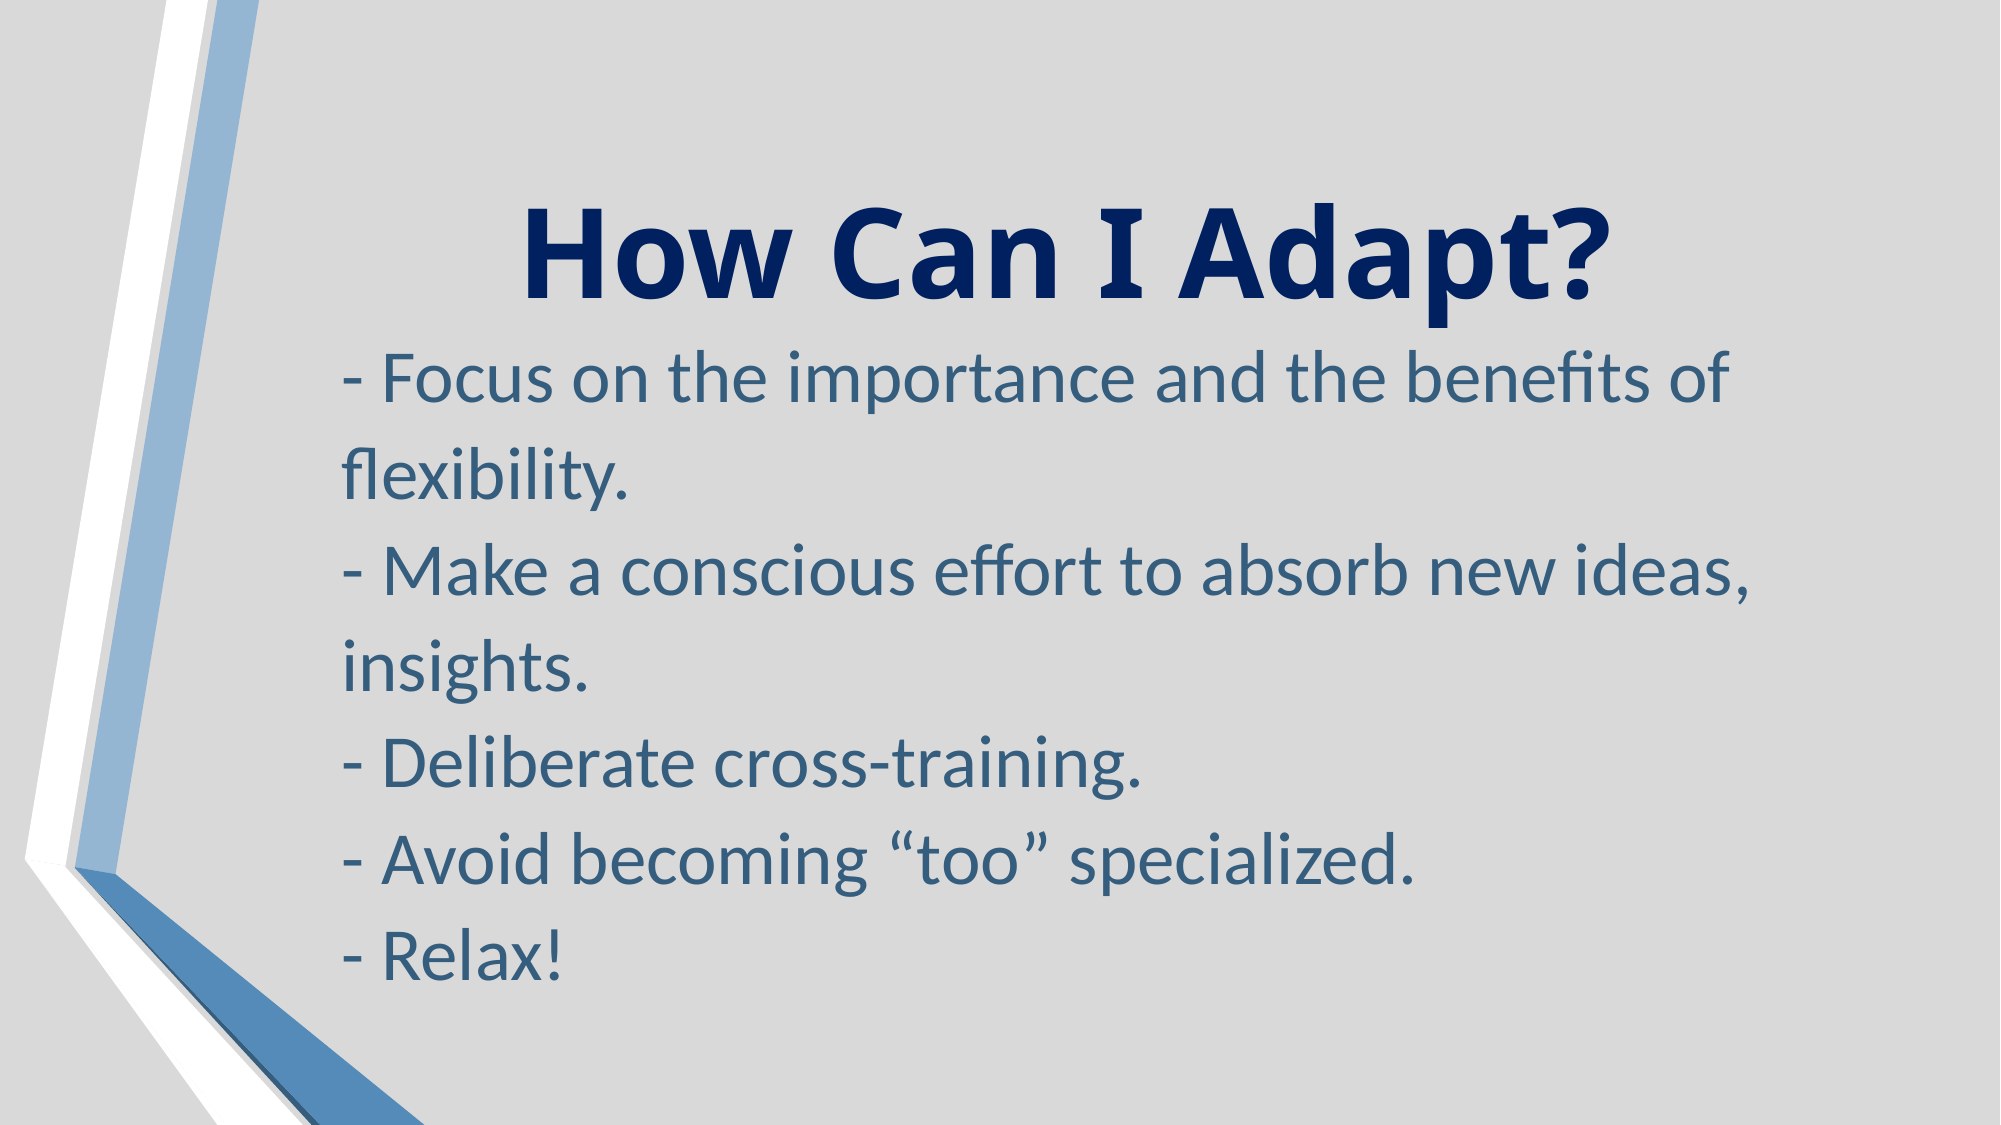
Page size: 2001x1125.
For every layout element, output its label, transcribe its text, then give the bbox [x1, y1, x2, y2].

text_box - Focus on the importance and the benefits of flexibility. - Make a conscious effort to absorb new ideas, insights. - Deliberate cross-training. - Avoid becoming “too” specialized. - Relax! [326, 314, 2000, 1003]
title How Can I Adapt? [243, 104, 1887, 393]
